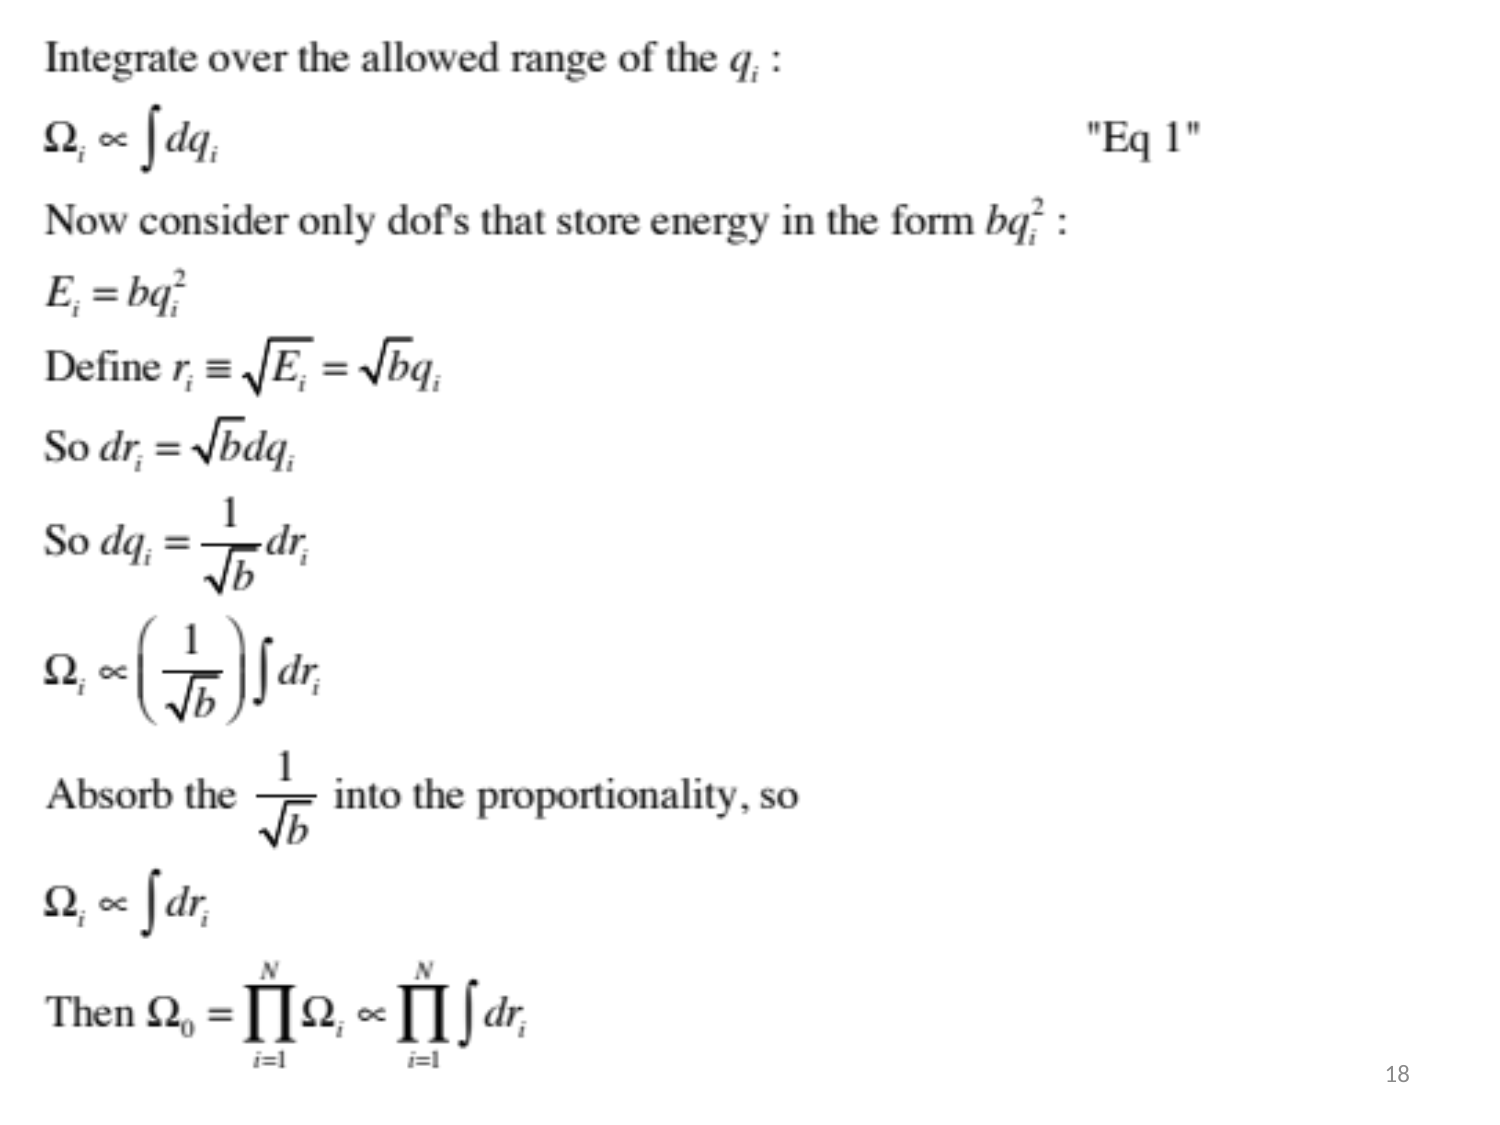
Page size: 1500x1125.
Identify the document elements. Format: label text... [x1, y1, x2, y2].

slide_number 64 [1074, 1042, 1425, 1103]
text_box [39, 31, 1204, 1072]
